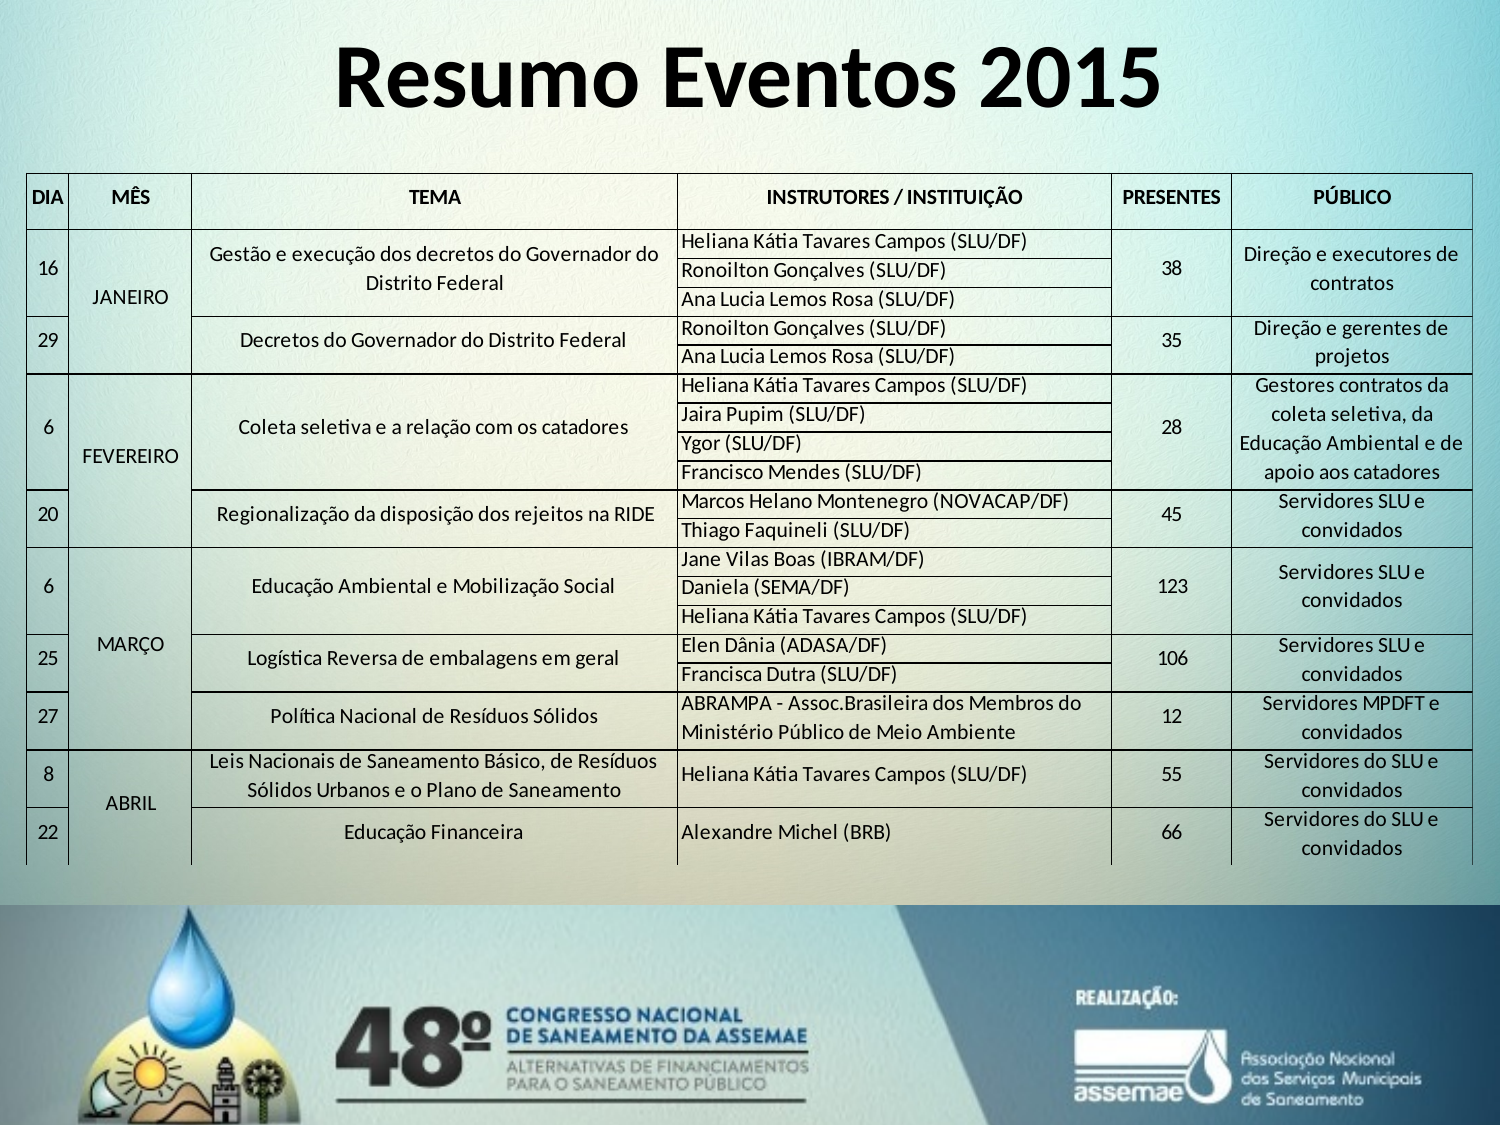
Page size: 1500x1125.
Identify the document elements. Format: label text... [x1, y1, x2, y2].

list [25, 172, 1475, 867]
picture [0, 0, 1500, 1125]
title Resumo Eventos 2015 [81, 1, 1419, 141]
